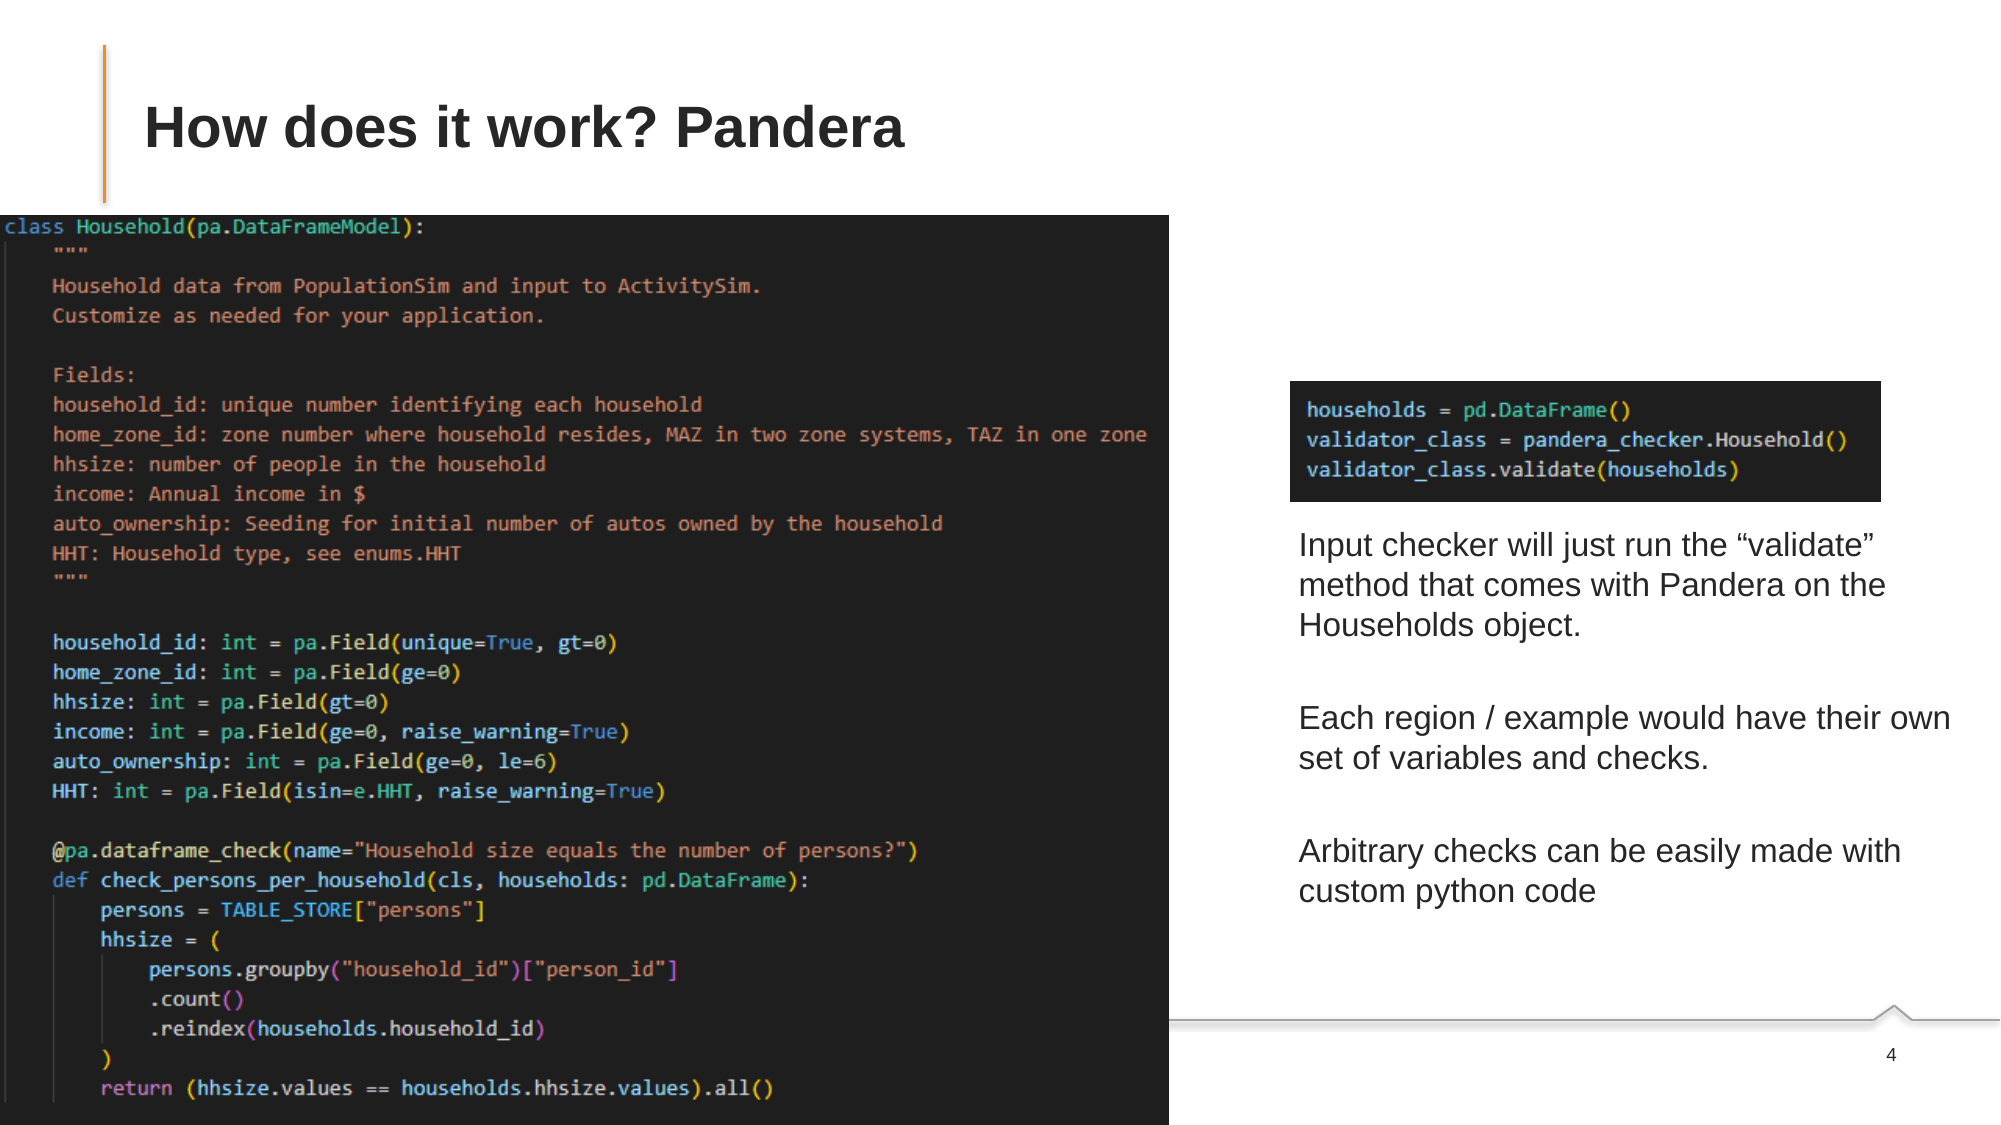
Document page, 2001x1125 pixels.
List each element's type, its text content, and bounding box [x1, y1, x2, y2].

picture [0, 215, 1169, 1125]
title How does it work? Pandera [129, 45, 1900, 203]
text_box Input checker will just run the “validate” method that comes with Pandera on the Households object. Each region / example would have their own set of variables and checks. Arbitrary checks can be easily made with custom python code [1264, 515, 2000, 948]
picture [1290, 381, 1882, 502]
